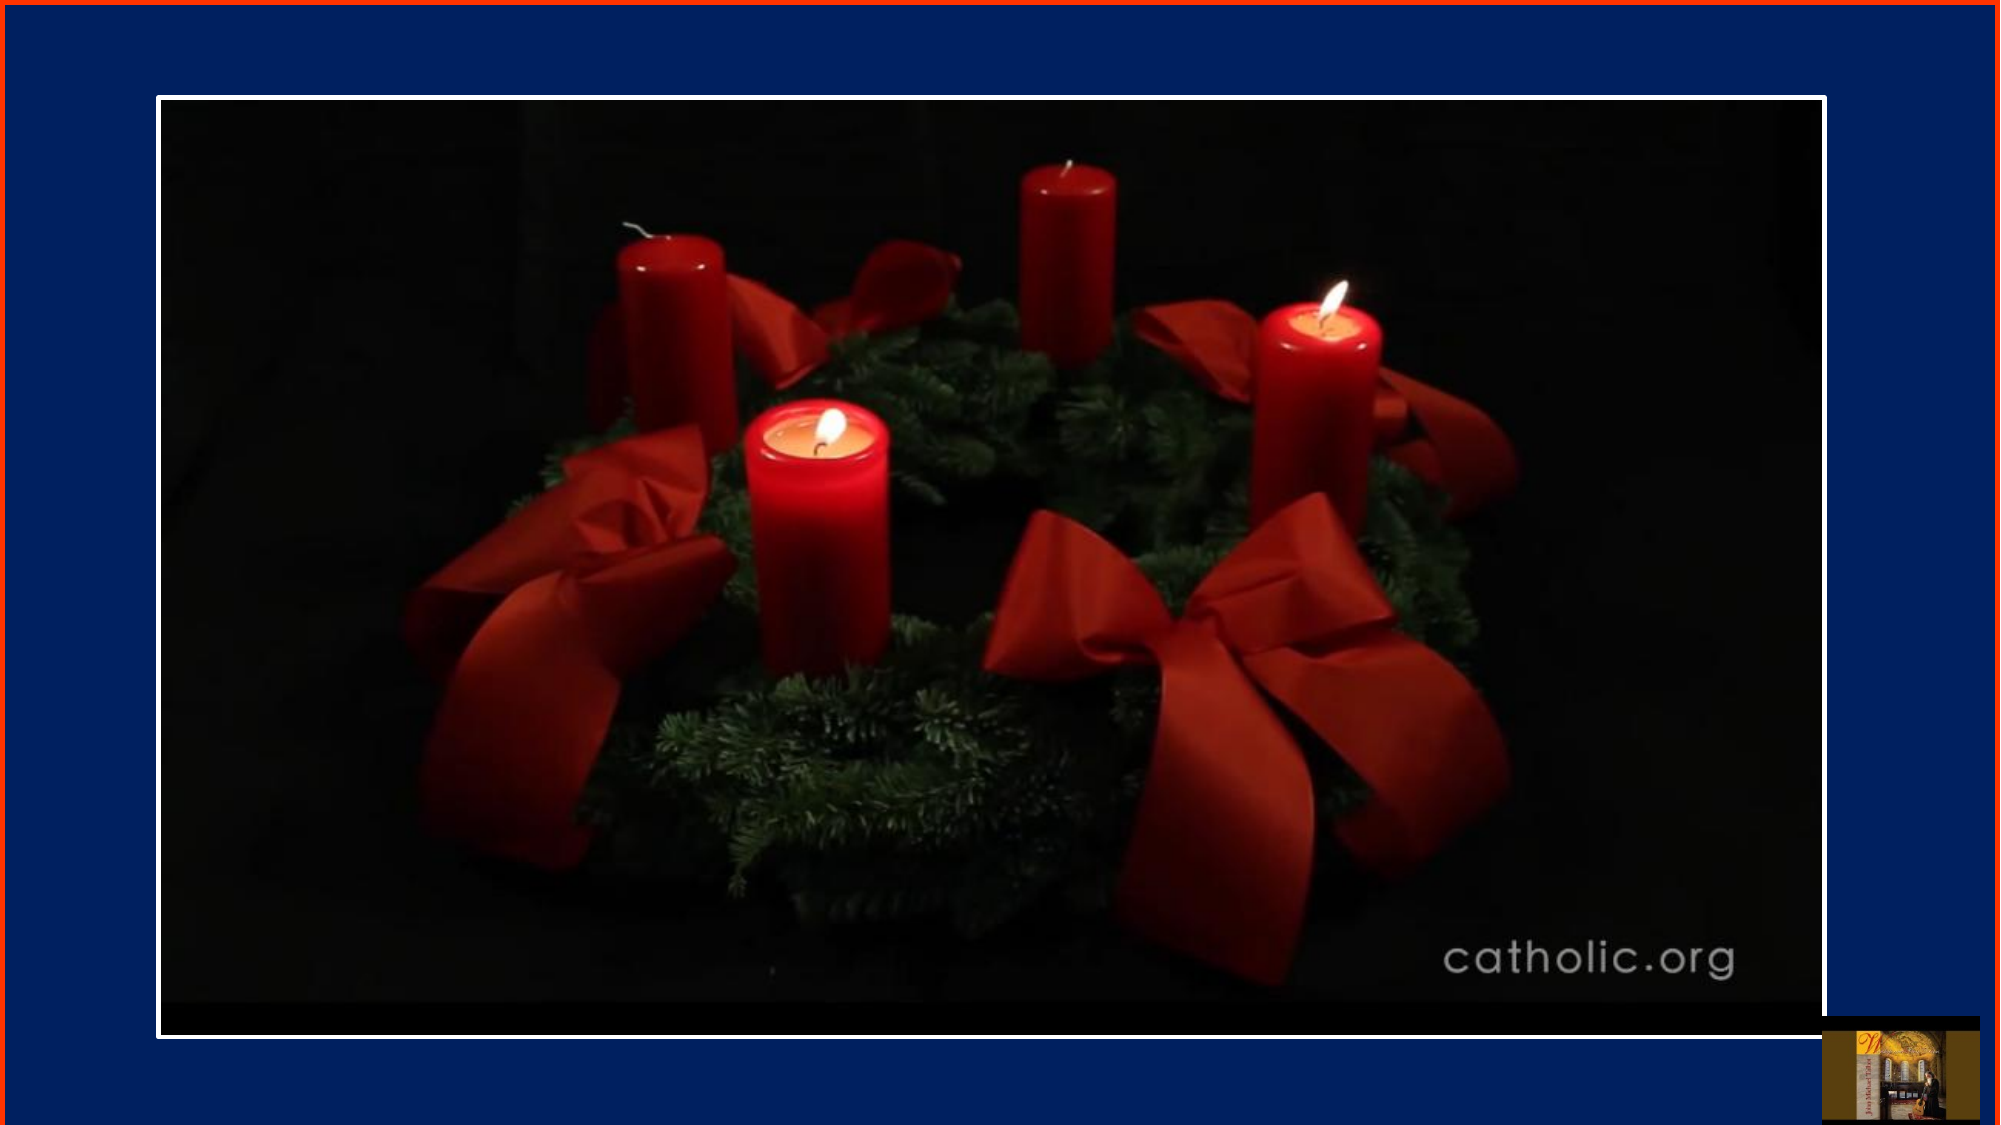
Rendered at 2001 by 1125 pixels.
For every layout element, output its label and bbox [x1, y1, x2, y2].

text_box [1822, 1015, 1981, 1125]
text_box [0, 0, 2000, 1125]
picture [160, 99, 1823, 1035]
